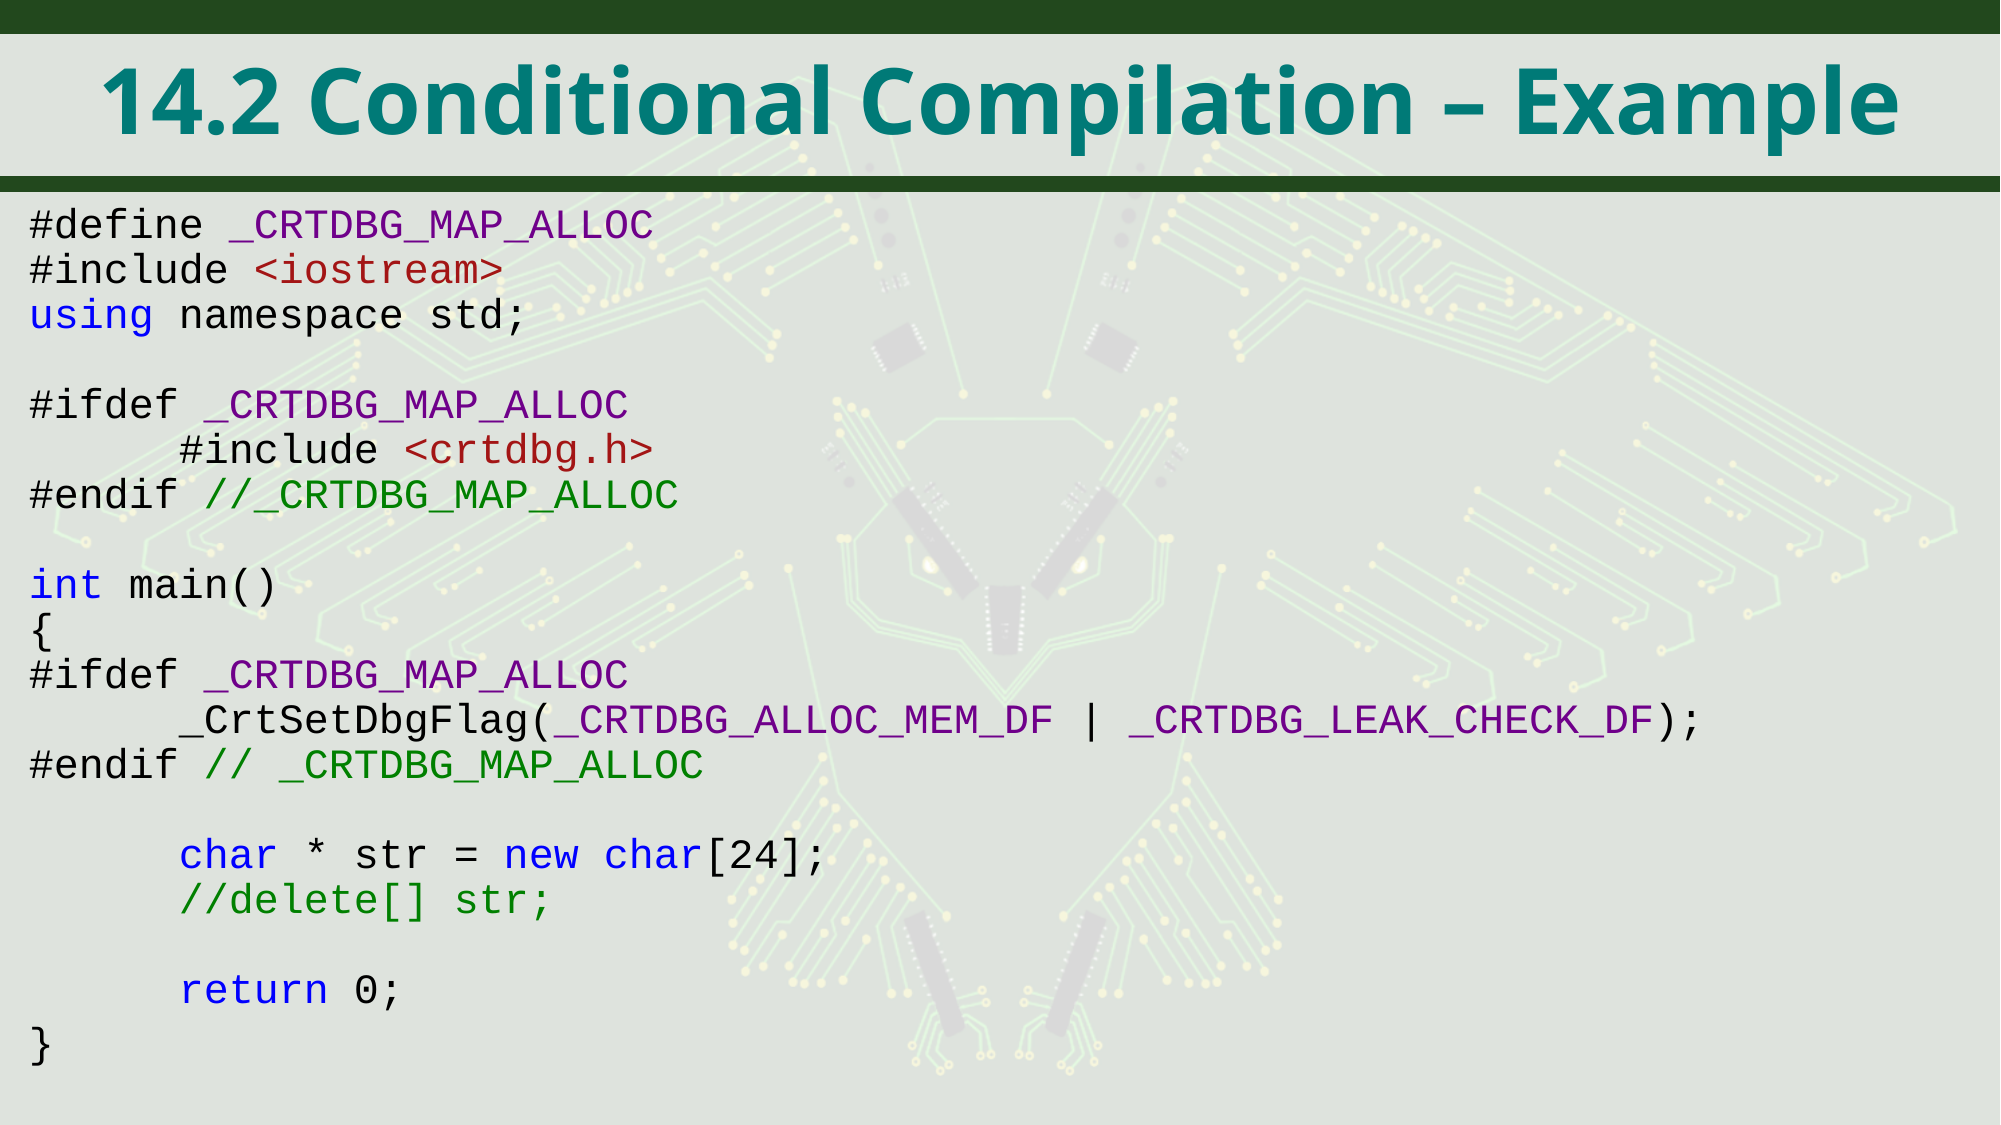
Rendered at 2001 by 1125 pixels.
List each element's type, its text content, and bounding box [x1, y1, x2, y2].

title 14.2 Conditional Compilation – Example [13, 36, 1989, 173]
list #define _CRTDBG_MAP_ALLOC #include <iostream> using namespace std; #ifdef _CRTDBG_MAP_ALLOC #include <crtdbg.h> #endif //_CRTDBG_MAP_ALLOC int main() { #ifdef _CRTDBG_MAP_ALLOC _CrtSetDbgFlag(_CRTDBG_ALLOC_MEM_DF | _CRTDBG_LEAK_CHECK_DF); #endif // _CRTDBG_MAP_ALLOC char * str = new char[24]; //delete[] str; return 0; } [13, 195, 1989, 1014]
